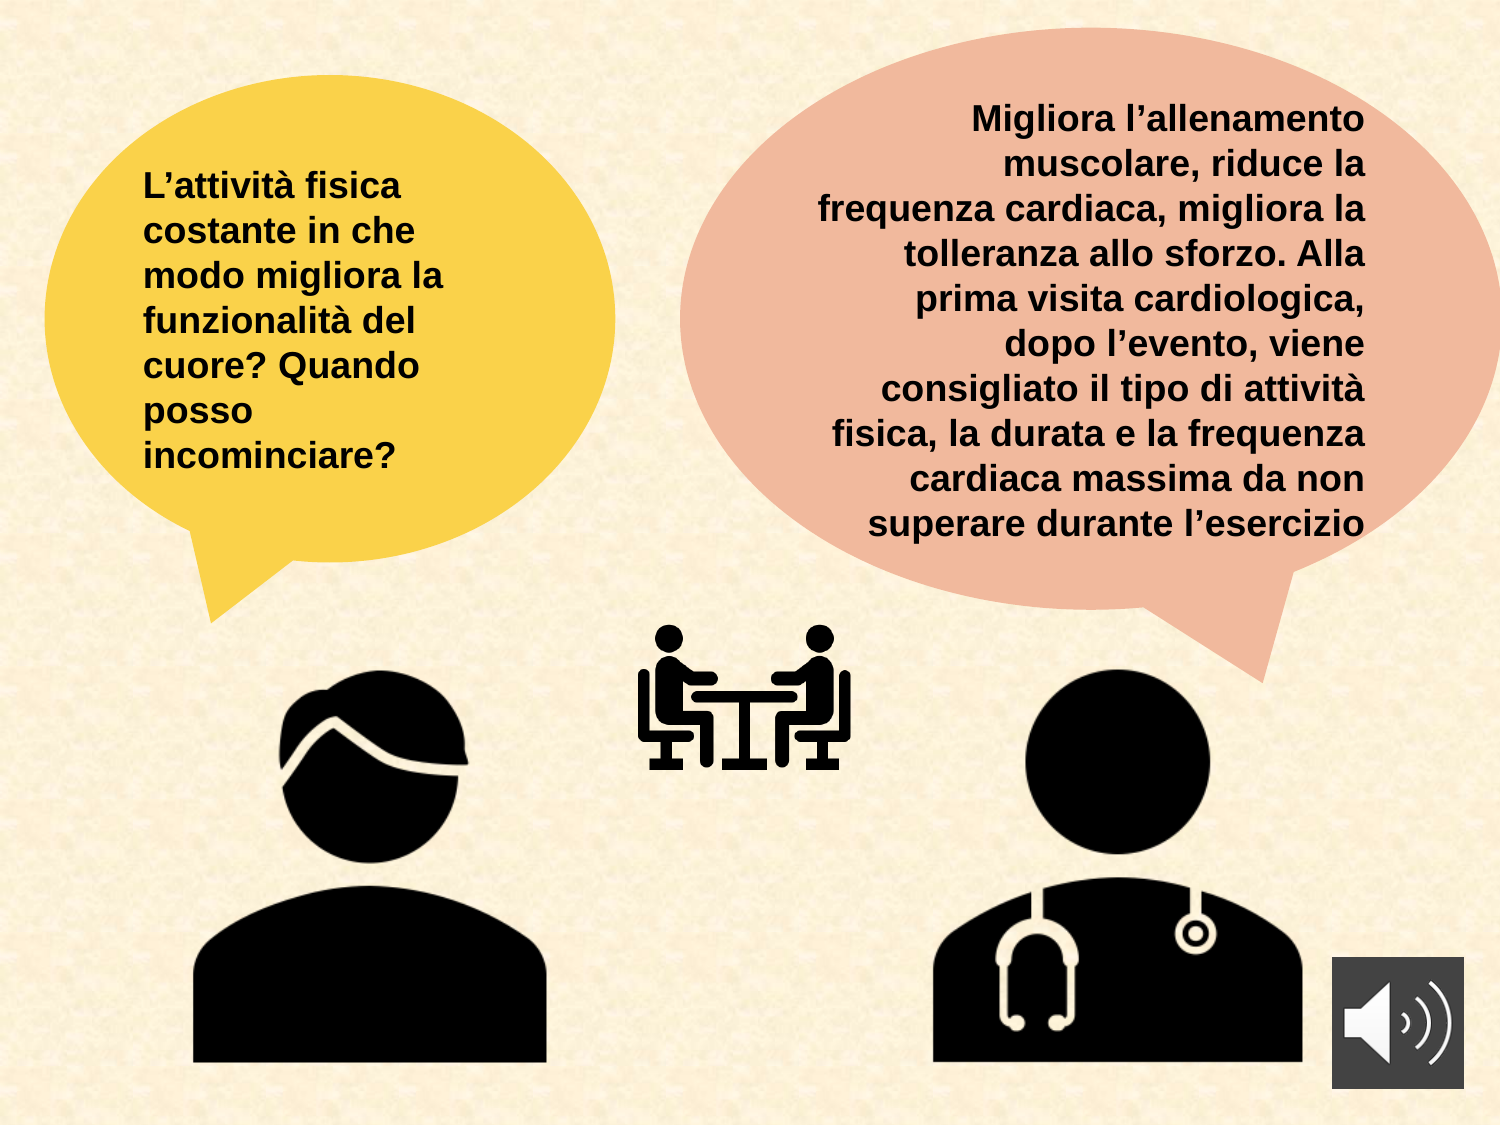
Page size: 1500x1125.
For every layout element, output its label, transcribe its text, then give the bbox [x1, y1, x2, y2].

text_box L’attività fisica costante in che modo migliora la funzionalità del cuore? Quando posso incominciare? [42, 72, 618, 609]
picture [0, 0, 1500, 1125]
text_box Migliora l’allenamento muscolare, riduce la frequenza cardiaca, migliora la tolleranza allo sforzo. Alla prima visita cardiologica, dopo l’evento, viene consigliato il tipo di attività fisica, la durata e la frequenza cardiaca massima da non superare durante l’esercizio [680, 27, 1500, 588]
